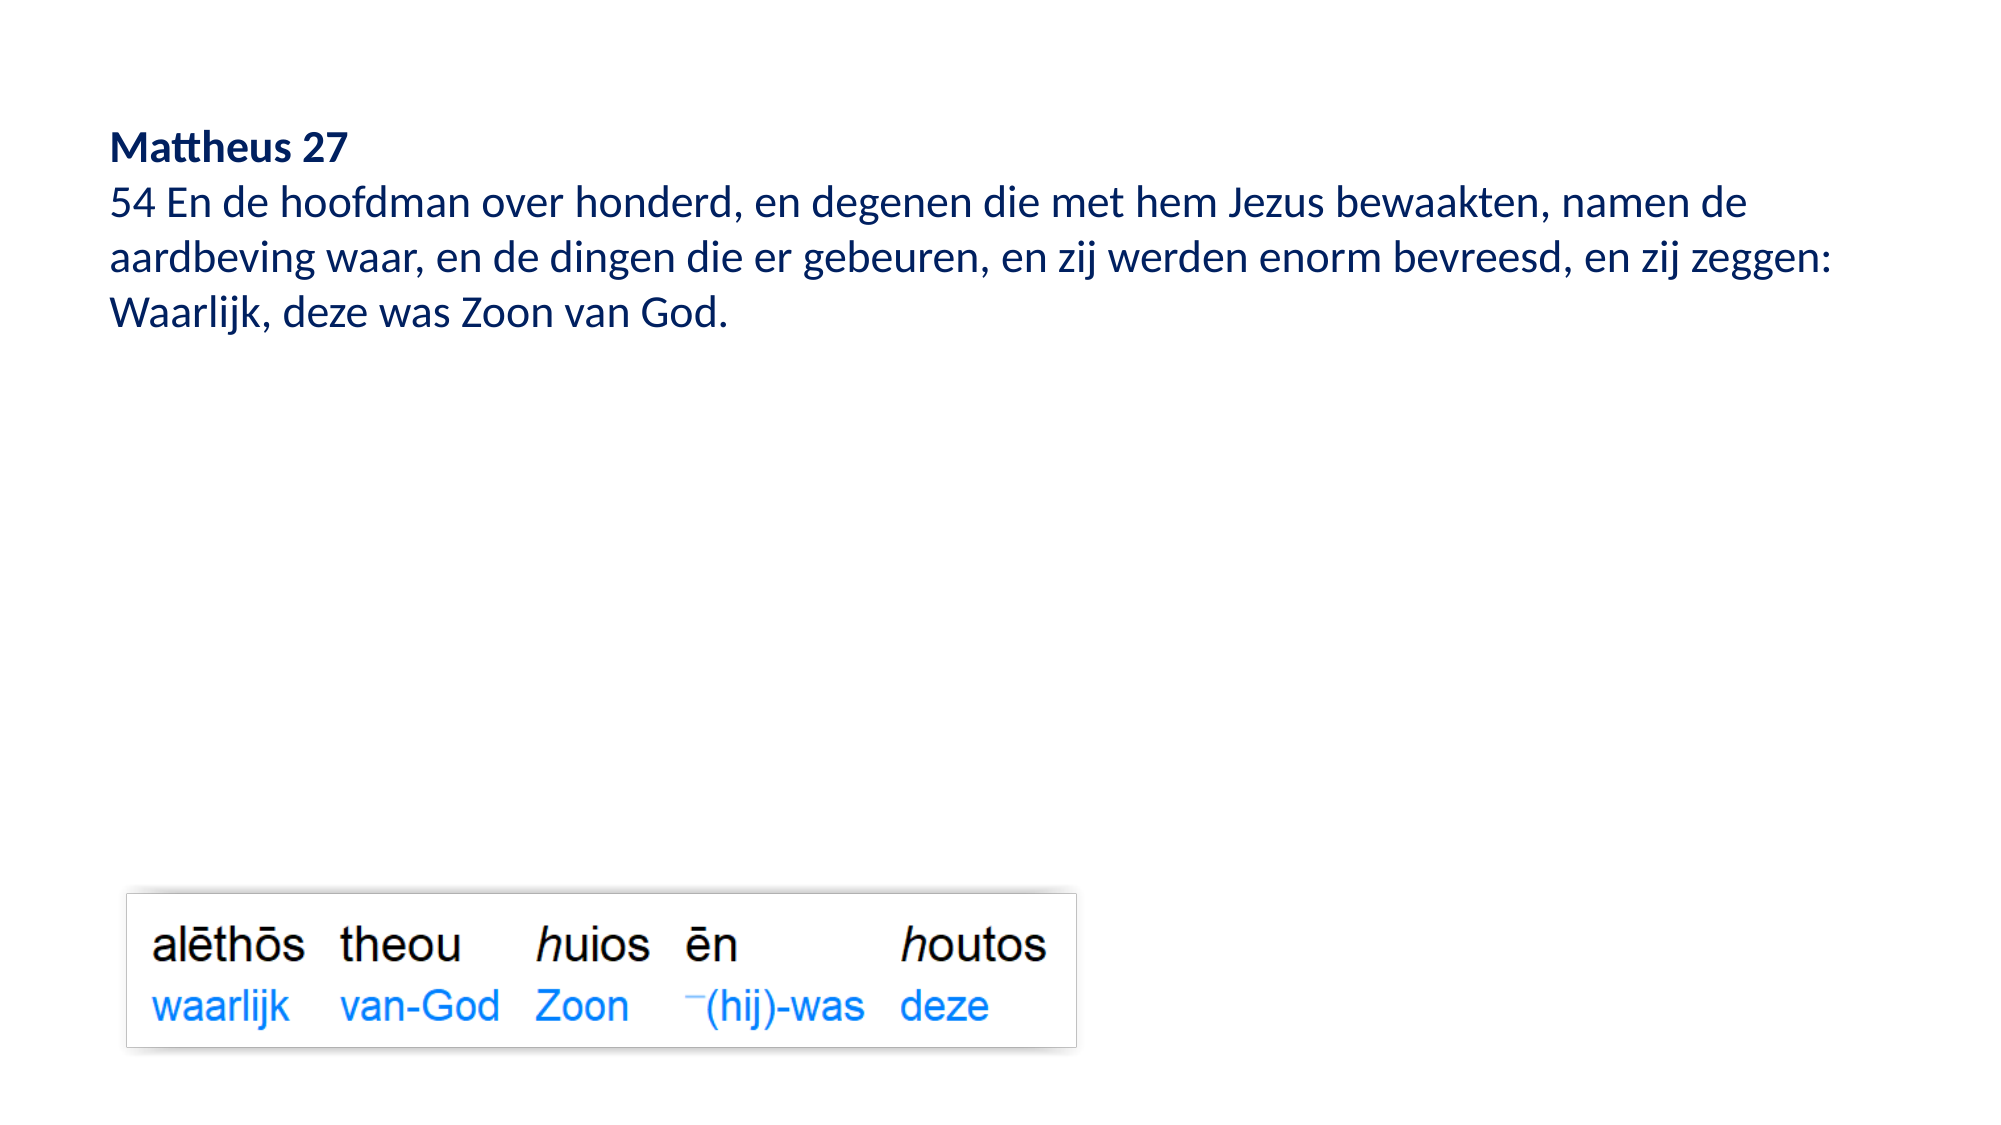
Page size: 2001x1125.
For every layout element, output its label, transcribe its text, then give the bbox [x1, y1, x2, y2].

text_box Mattheus 27 54 En de hoofdman over honderd, en degenen die met hem Jezus bewaakten, namen de aardbeving waar, en de dingen die er gebeuren, en zij werden enorm bevreesd, en zij zeggen: Waarlijk, deze was Zoon van God. [94, 109, 1925, 344]
picture [115, 882, 1087, 1058]
